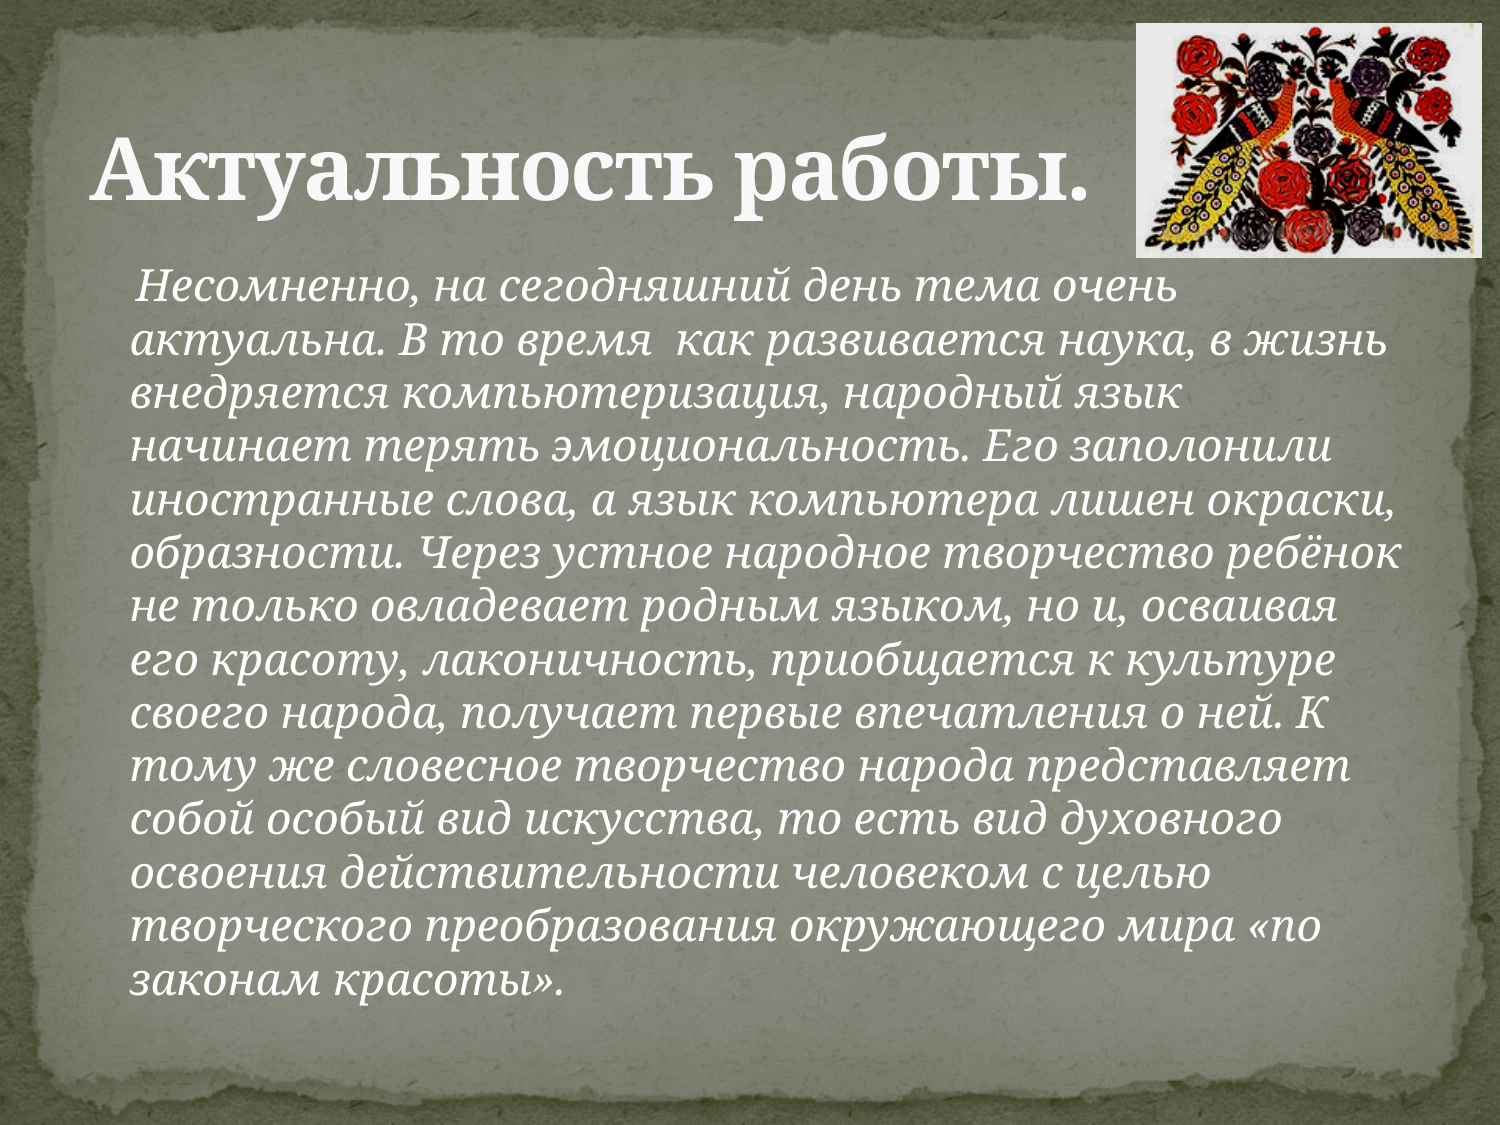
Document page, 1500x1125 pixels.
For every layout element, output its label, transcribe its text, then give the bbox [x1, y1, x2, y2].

picture [1136, 23, 1482, 258]
title Актуальность работы. [74, 24, 1128, 225]
list Несомненно, на сегодняшний день тема очень актуальна. В то время как развивается наука, в жизнь внедряется компьютеризация, народный язык начинает терять эмоциональность. Его заполонили иностранные слова, а язык компьютера лишен окраски, образности. Через устное народное творчество ребёнок не только овладевает родным языком, но и, осваивая его красоту, лаконичность, приобщается к культуре своего народа, получает первые впечатления о ней. К тому же словесное творчество народа представляет собой особый вид искусства, то есть вид духовного освоения действительности человеком с целью творческого преобразования окружающего мира «по законам красоты». [75, 249, 1425, 1055]
